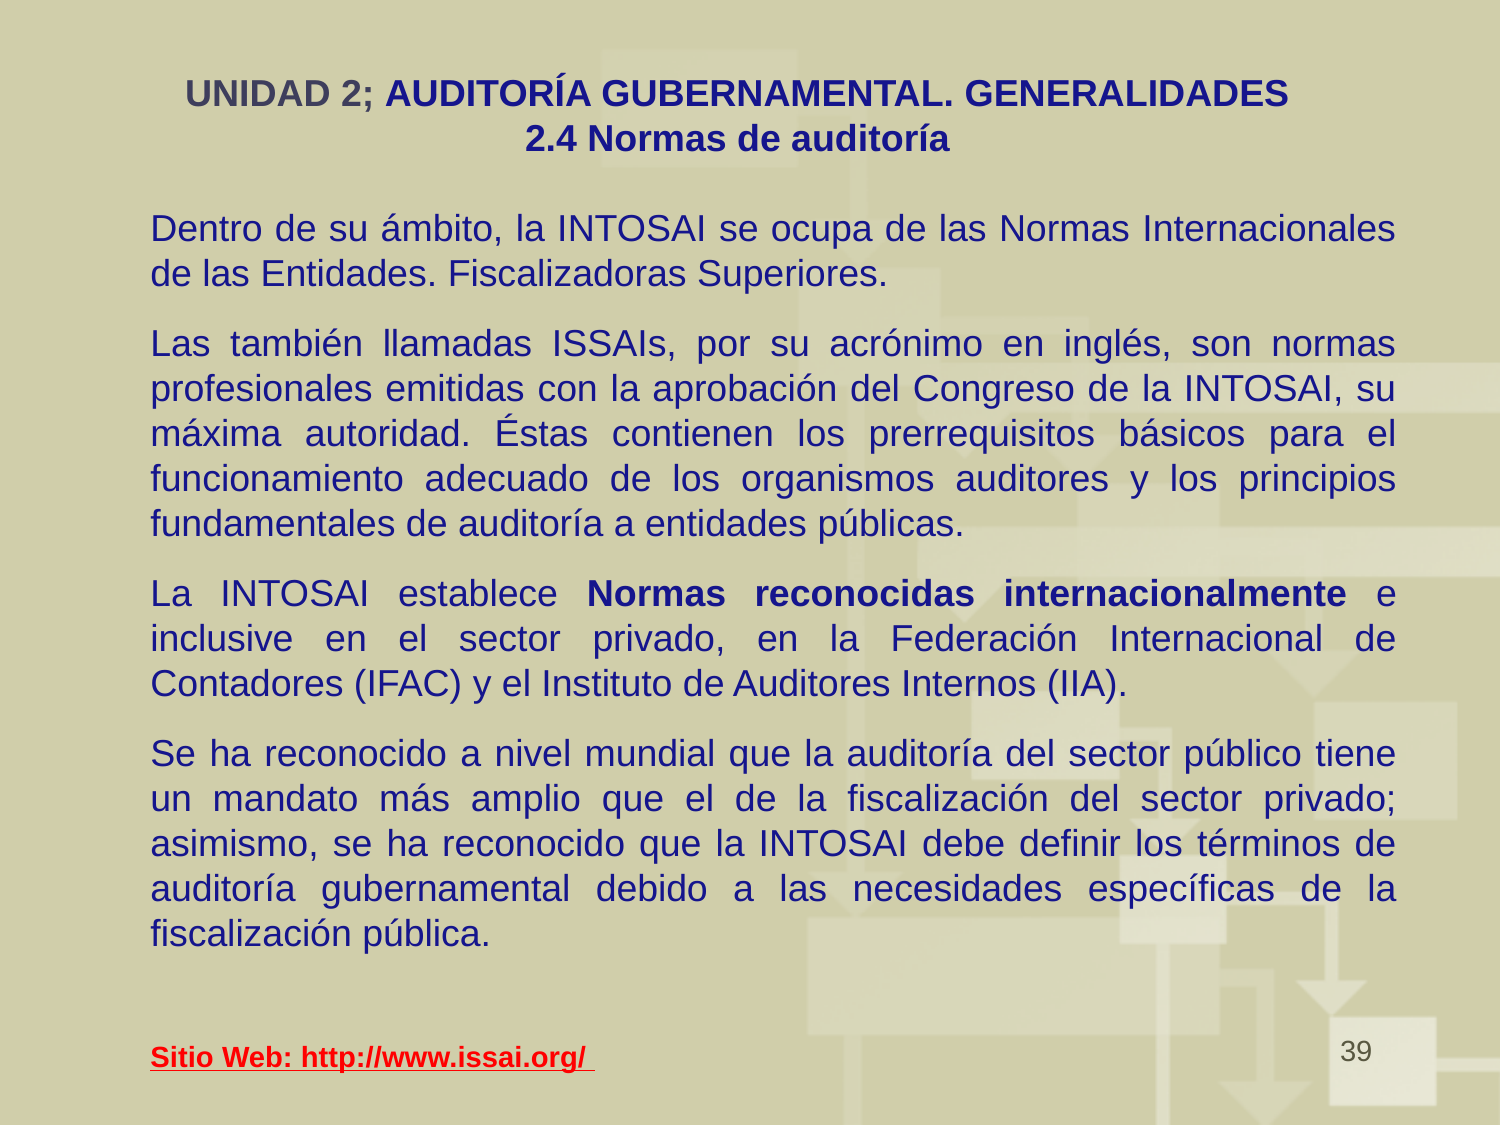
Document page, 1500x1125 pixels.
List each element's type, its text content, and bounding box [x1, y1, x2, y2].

picture [0, 0, 1500, 1125]
title UNIDAD 2; AUDITORÍA GUBERNAMENTAL. GENERALIDADES 2.4 Normas de auditoría [87, 54, 1388, 173]
text_box Dentro de su ámbito, la INTOSAI se ocupa de las Normas Internacionales de las Entidades. Fiscalizadoras Superiores. Las también llamadas ISSAIs, por su acrónimo en inglés, son normas profesionales emitidas con la aprobación del Congreso de la INTOSAI, su máxima autoridad. Éstas contienen los prerrequisitos básicos para el funcionamiento adecuado de los organismos auditores y los principios fundamentales de auditoría a entidades públicas. La INTOSAI establece Normas reconocidas internacionalmente e inclusive en el sector privado, en la Federación Internacional de Contadores (IFAC) y el Instituto de Auditores Internos (IIA). Se ha reconocido a nivel mundial que la auditoría del sector público tiene un mandato más amplio que el de la fiscalización del sector privado; asimismo, se ha reconocido que la INTOSAI debe definir los términos de auditoría gubernamental debido a las necesidades específicas de la fiscalización pública. Sitio Web: http://www.issai.org/ [135, 196, 1412, 1100]
